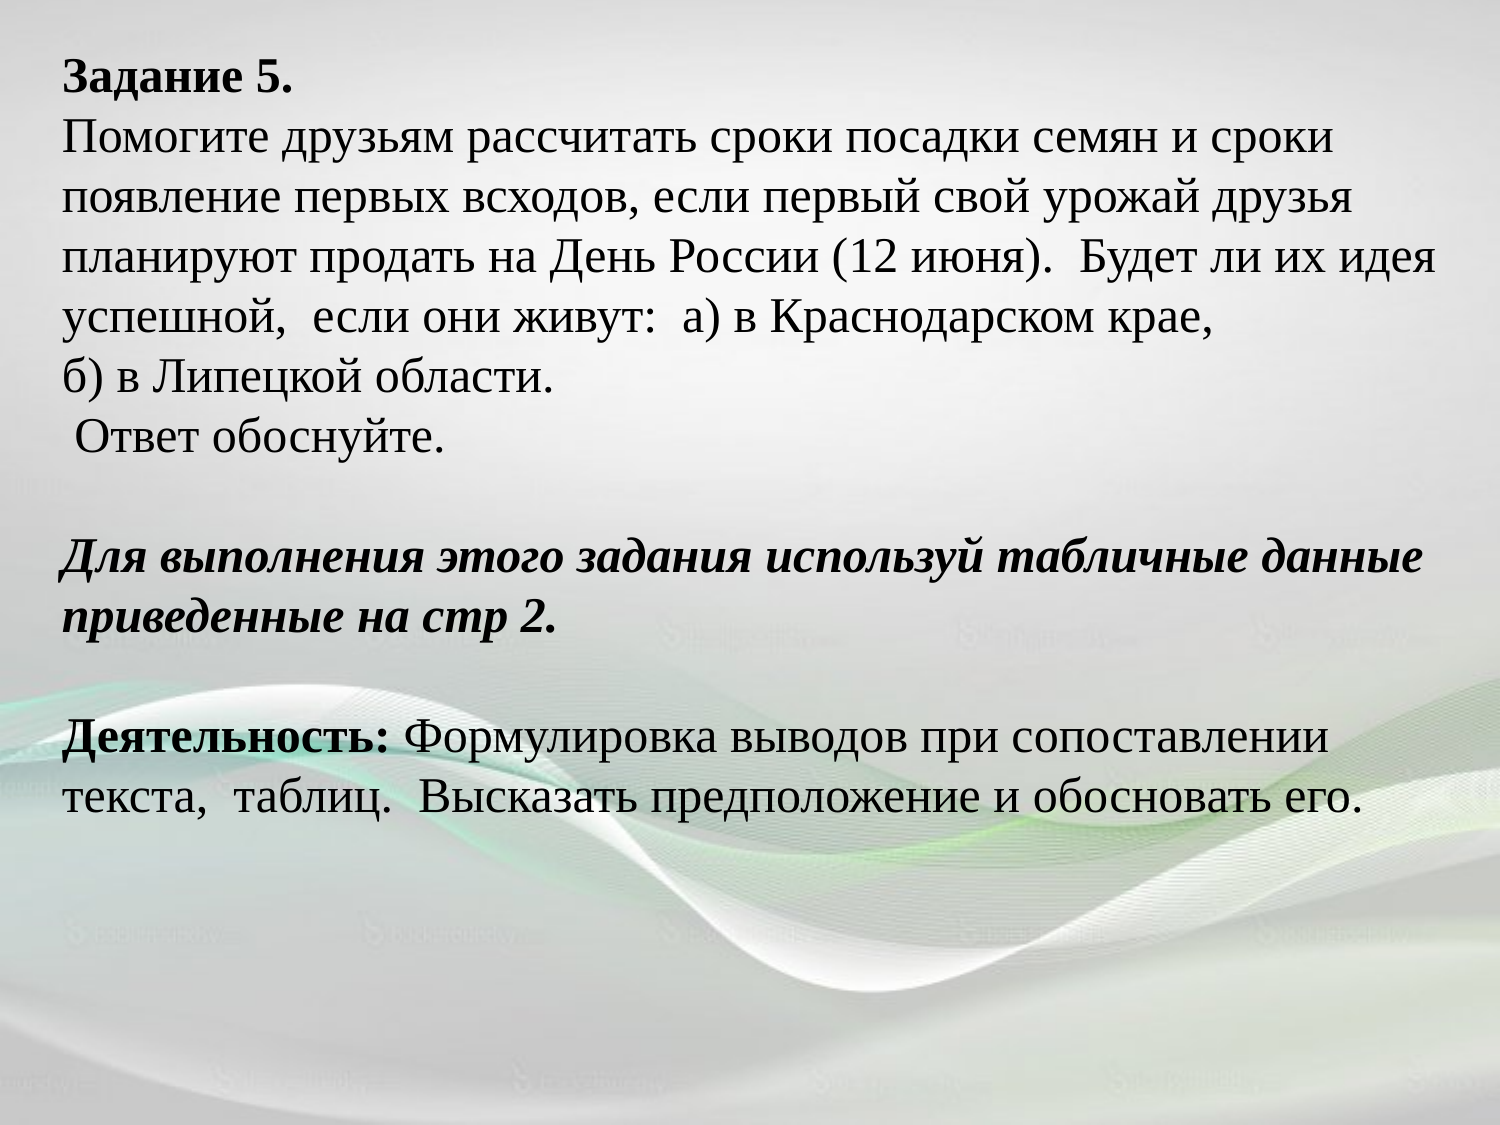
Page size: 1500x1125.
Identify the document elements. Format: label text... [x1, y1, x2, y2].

text_box Задание 5. Помогите друзьям рассчитать сроки посадки семян и сроки появление первых всходов, если первый свой урожай друзья планируют продать на День России (12 июня). Будет ли их идея успешной, если они живут: а) в Краснодарском крае, б) в Липецкой области. Ответ обоснуйте. Для выполнения этого задания используй табличные данные приведенные на стр 2. Деятельность: Формулировка выводов при сопоставлении текста, таблиц. Высказать предположение и обосновать его. [46, 35, 1465, 931]
picture [0, 0, 1500, 1125]
